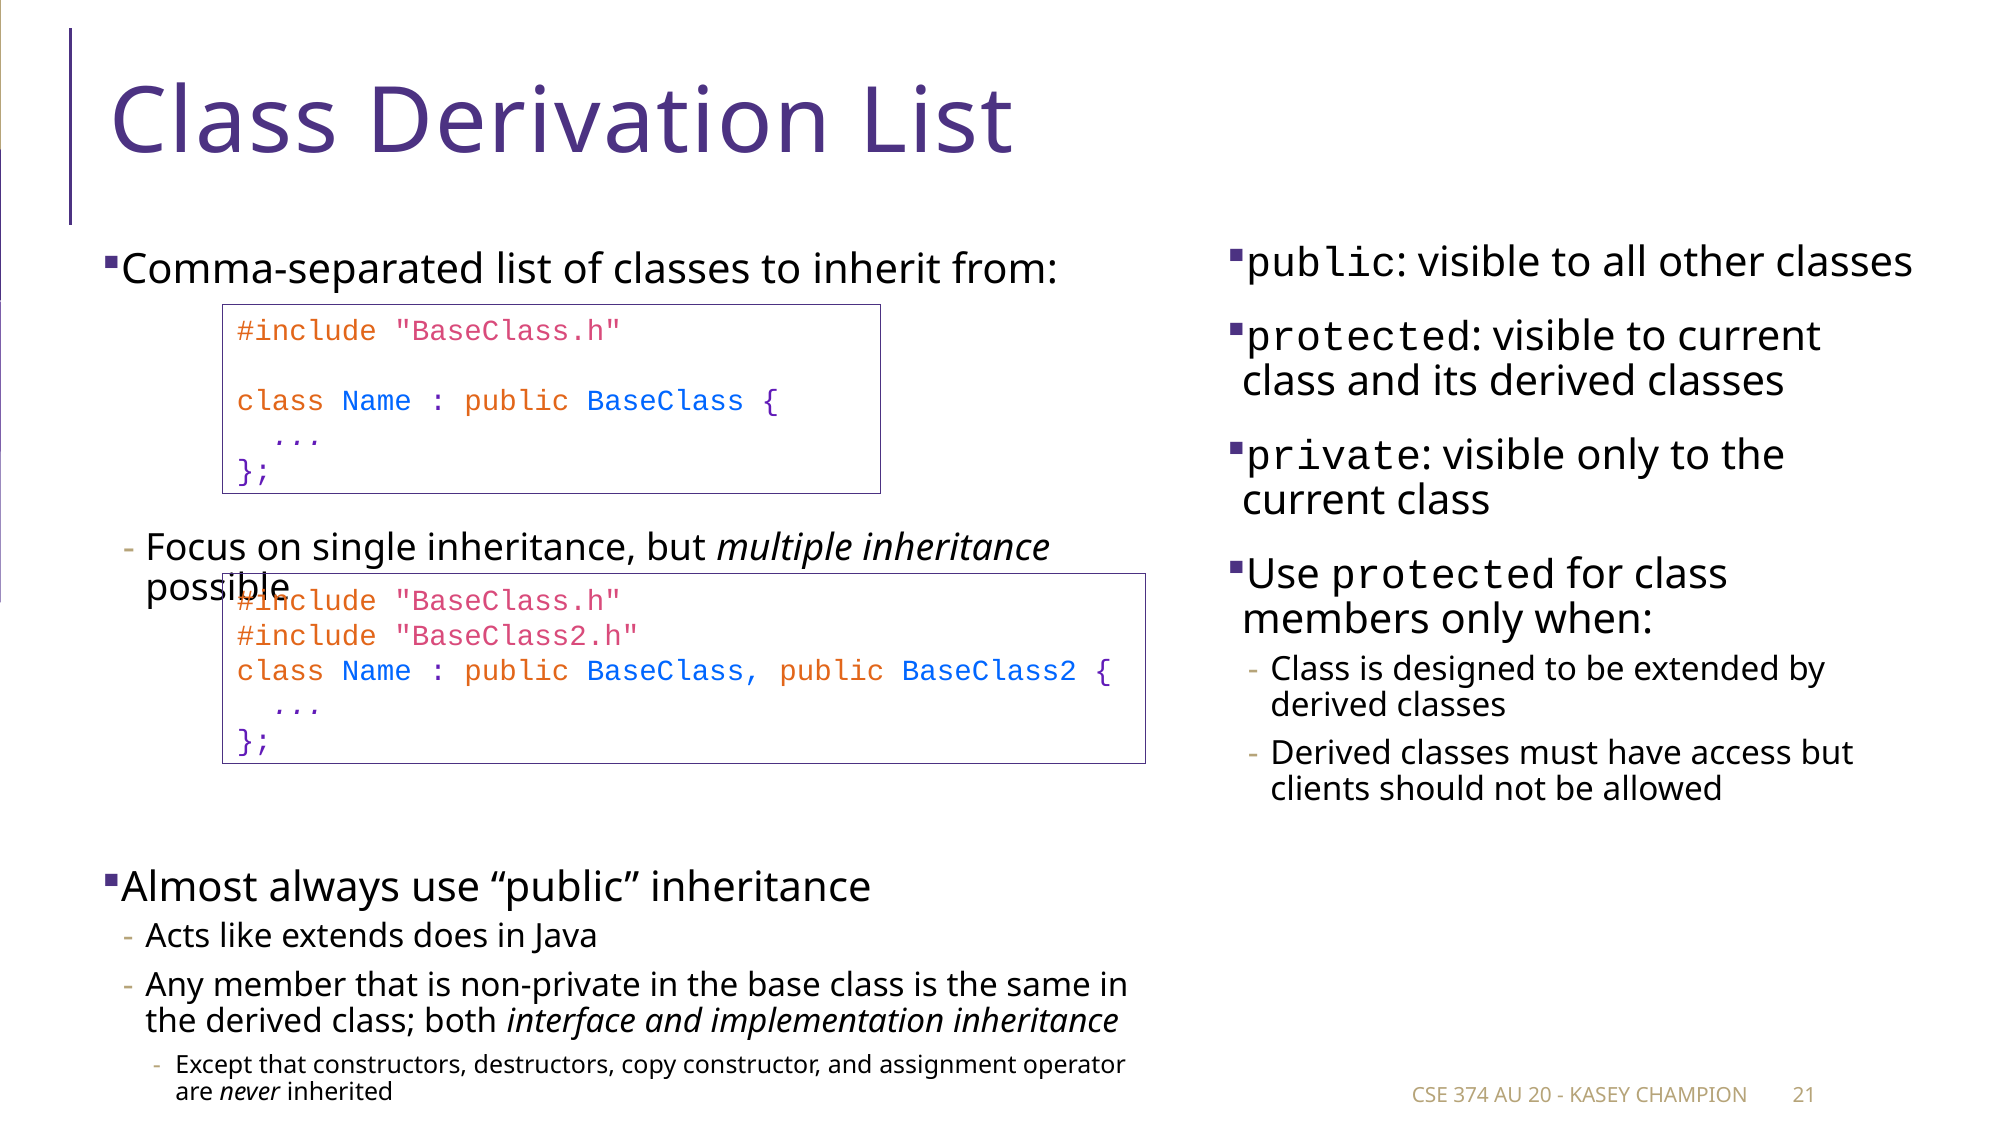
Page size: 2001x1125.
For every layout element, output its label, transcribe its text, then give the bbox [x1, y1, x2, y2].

text_box public: visible to all other classes protected: visible to current class and its derived classes private: visible only to the current class Use protected for class members only when: Class is designed to be extended by derived classes Derived classes must have access but clients should not be allowed [1212, 233, 1929, 815]
slide_number 21 [1777, 1073, 1938, 1119]
footer CSE 374 au 20 - Kasey Champion [794, 1073, 1763, 1119]
list Comma-separated list of classes to inherit from: Focus on single inheritance, but multiple inheritance possible Almost always use “public” inheritance Acts like extends does in Java Any member that is non-private in the base class is the same in the derived class; both interface and implementation inheritance Except that constructors, destructors, copy constructor, and assignment operator are never inherited [94, 240, 1171, 1035]
title Class Derivation List [94, 43, 1930, 210]
text_box #include "BaseClass.h" class Name : public BaseClass { ... }; [222, 304, 881, 494]
text_box #include "BaseClass.h" #include "BaseClass2.h" class Name : public BaseClass, public BaseClass2 { ... }; [222, 573, 1146, 764]
